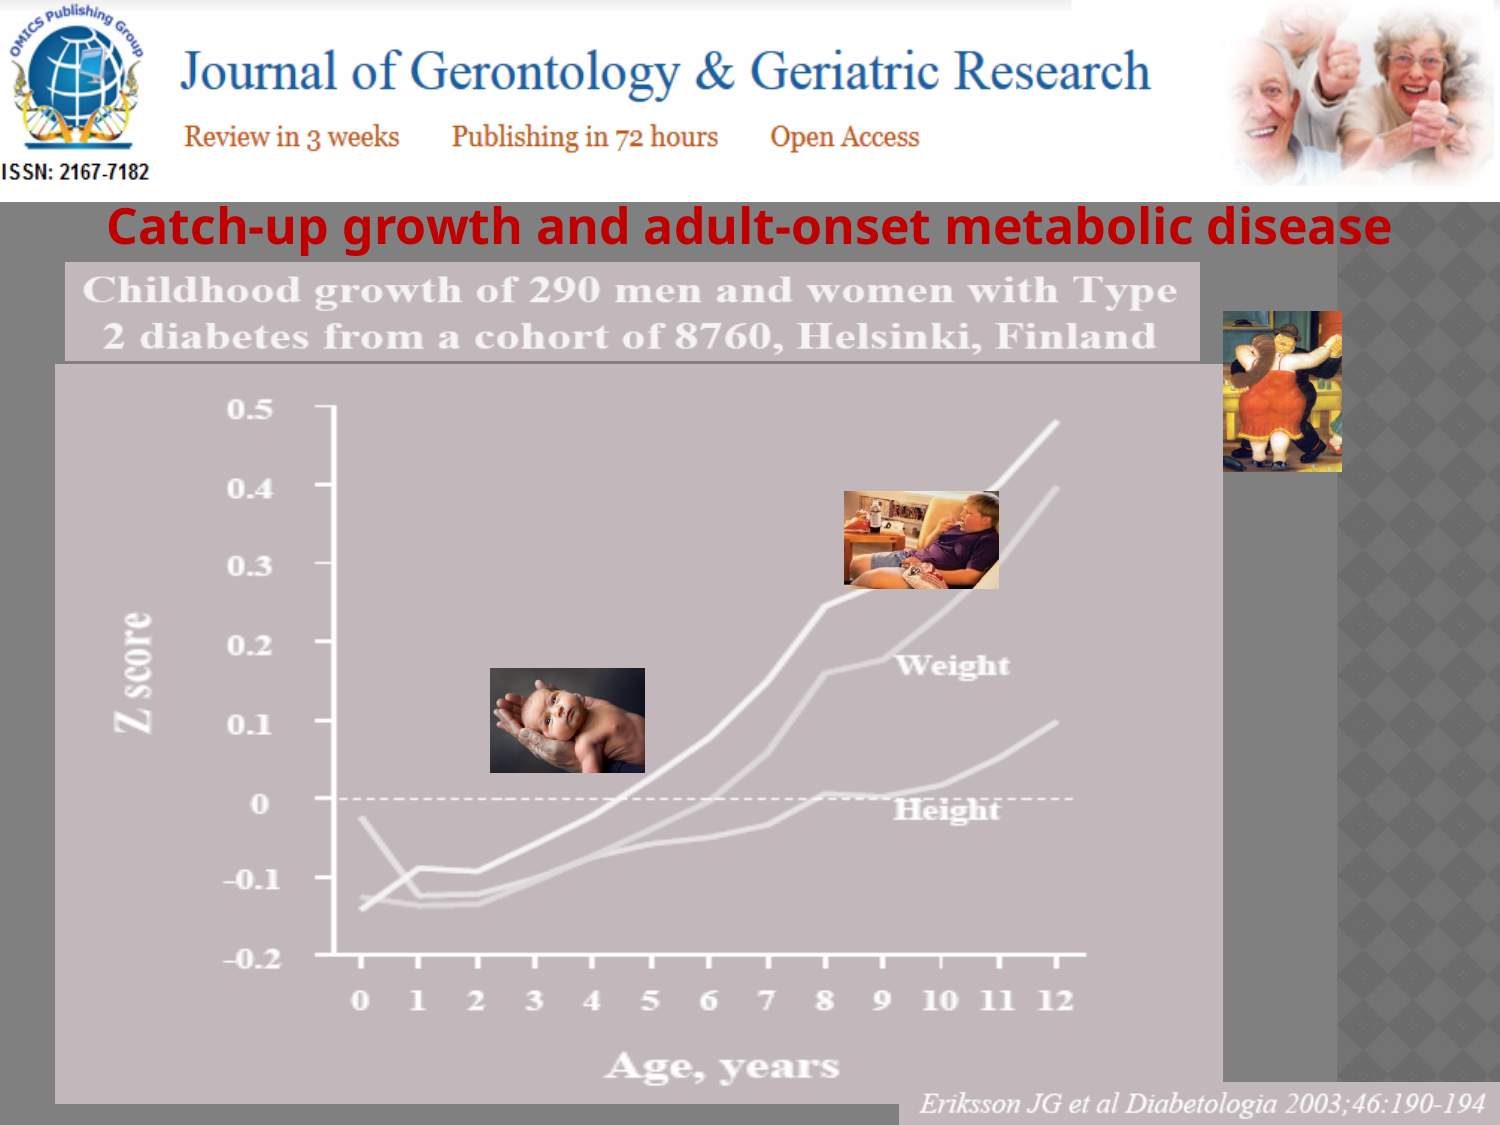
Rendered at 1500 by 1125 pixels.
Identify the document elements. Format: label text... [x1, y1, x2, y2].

text_box Catch-up growth and adult-onset metabolic disease [0, 210, 1500, 262]
picture [54, 363, 1500, 1125]
picture [65, 261, 1201, 362]
picture [0, 0, 1500, 203]
picture [1222, 311, 1342, 472]
